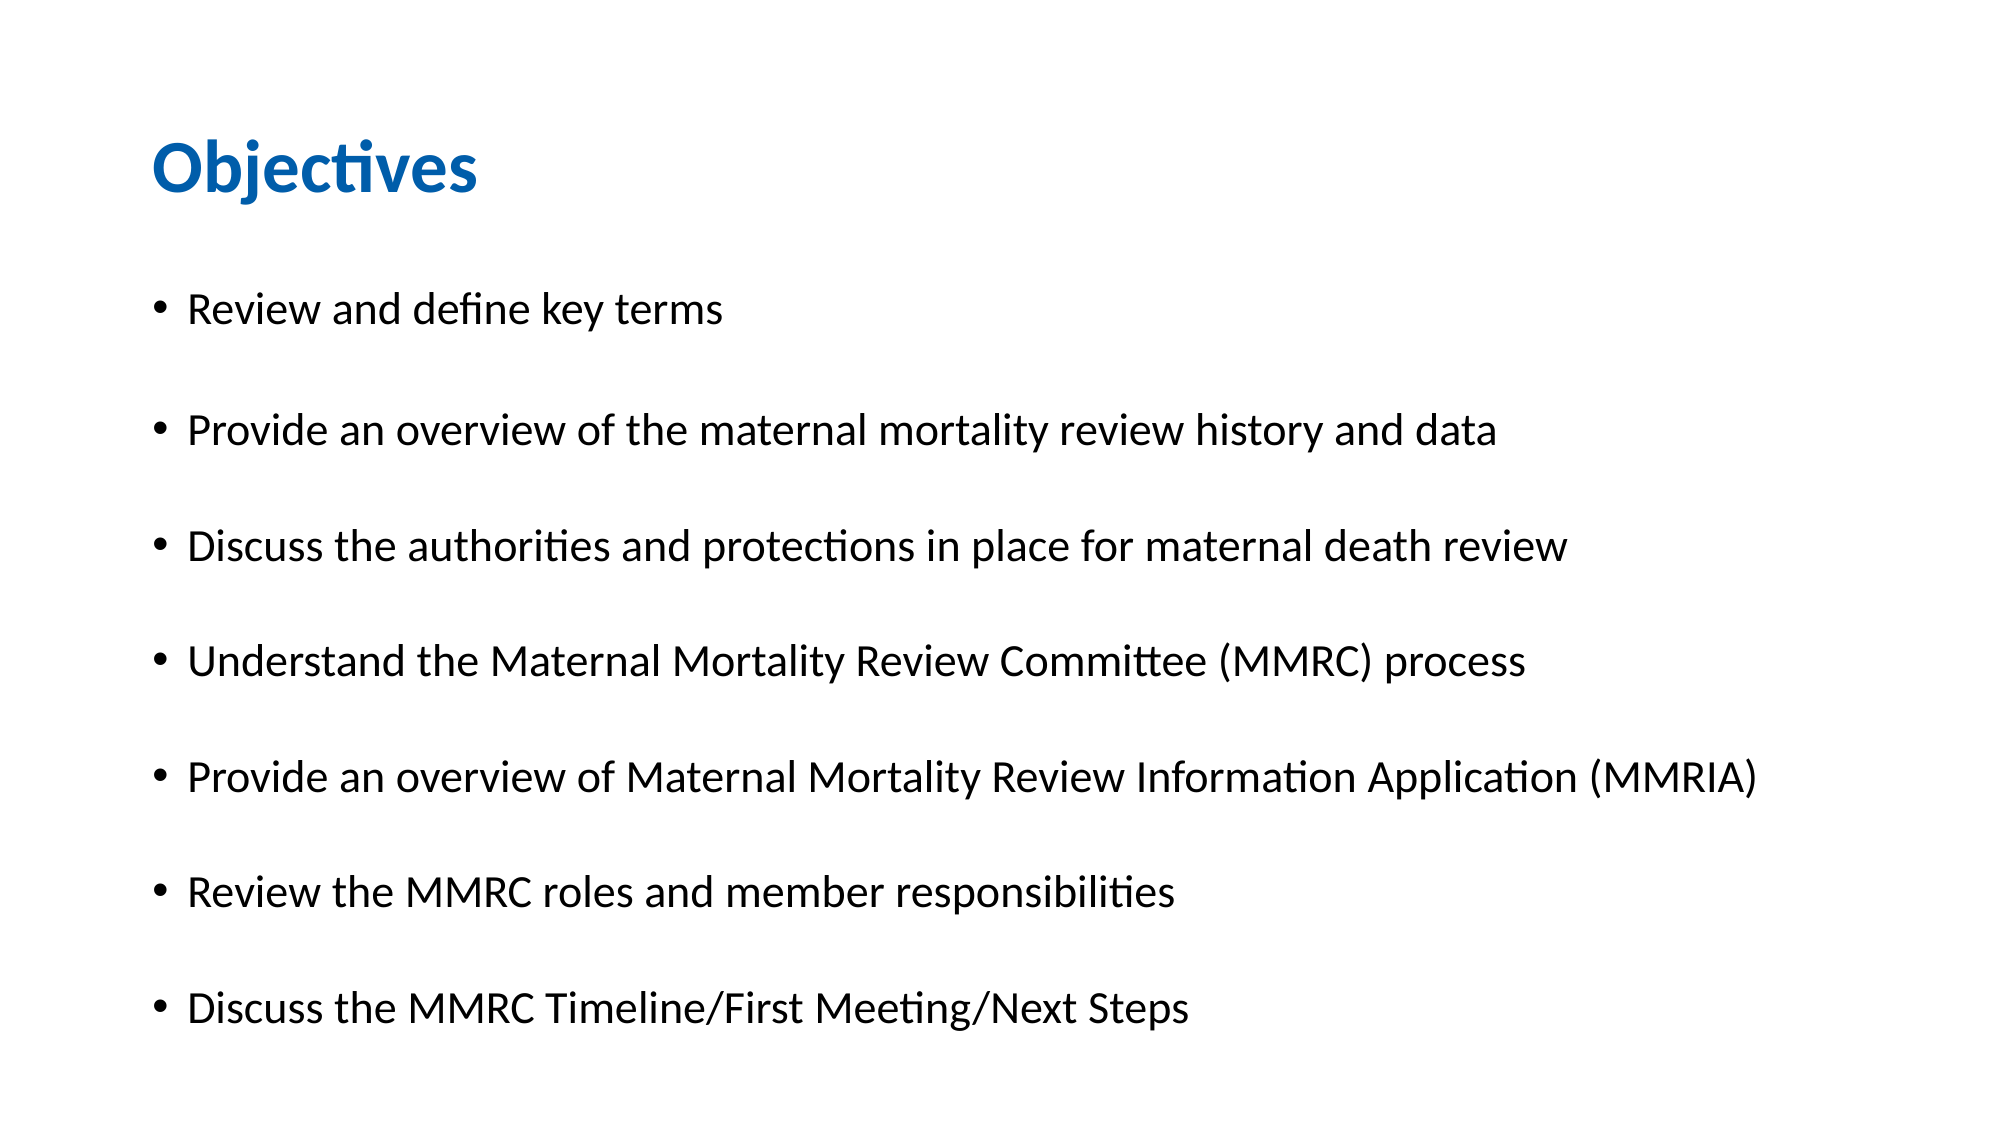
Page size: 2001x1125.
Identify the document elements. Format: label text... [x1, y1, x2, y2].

title Objectives [137, 59, 1863, 277]
list Review and define key terms Provide an overview of the maternal mortality review history and data Discuss the authorities and protections in place for maternal death review Understand the Maternal Mortality Review Committee (MMRC) process Provide an overview of Maternal Mortality Review Information Application (MMRIA) Review the MMRC roles and member responsibilities Discuss the MMRC Timeline/First Meeting/Next Steps [137, 277, 1863, 1043]
